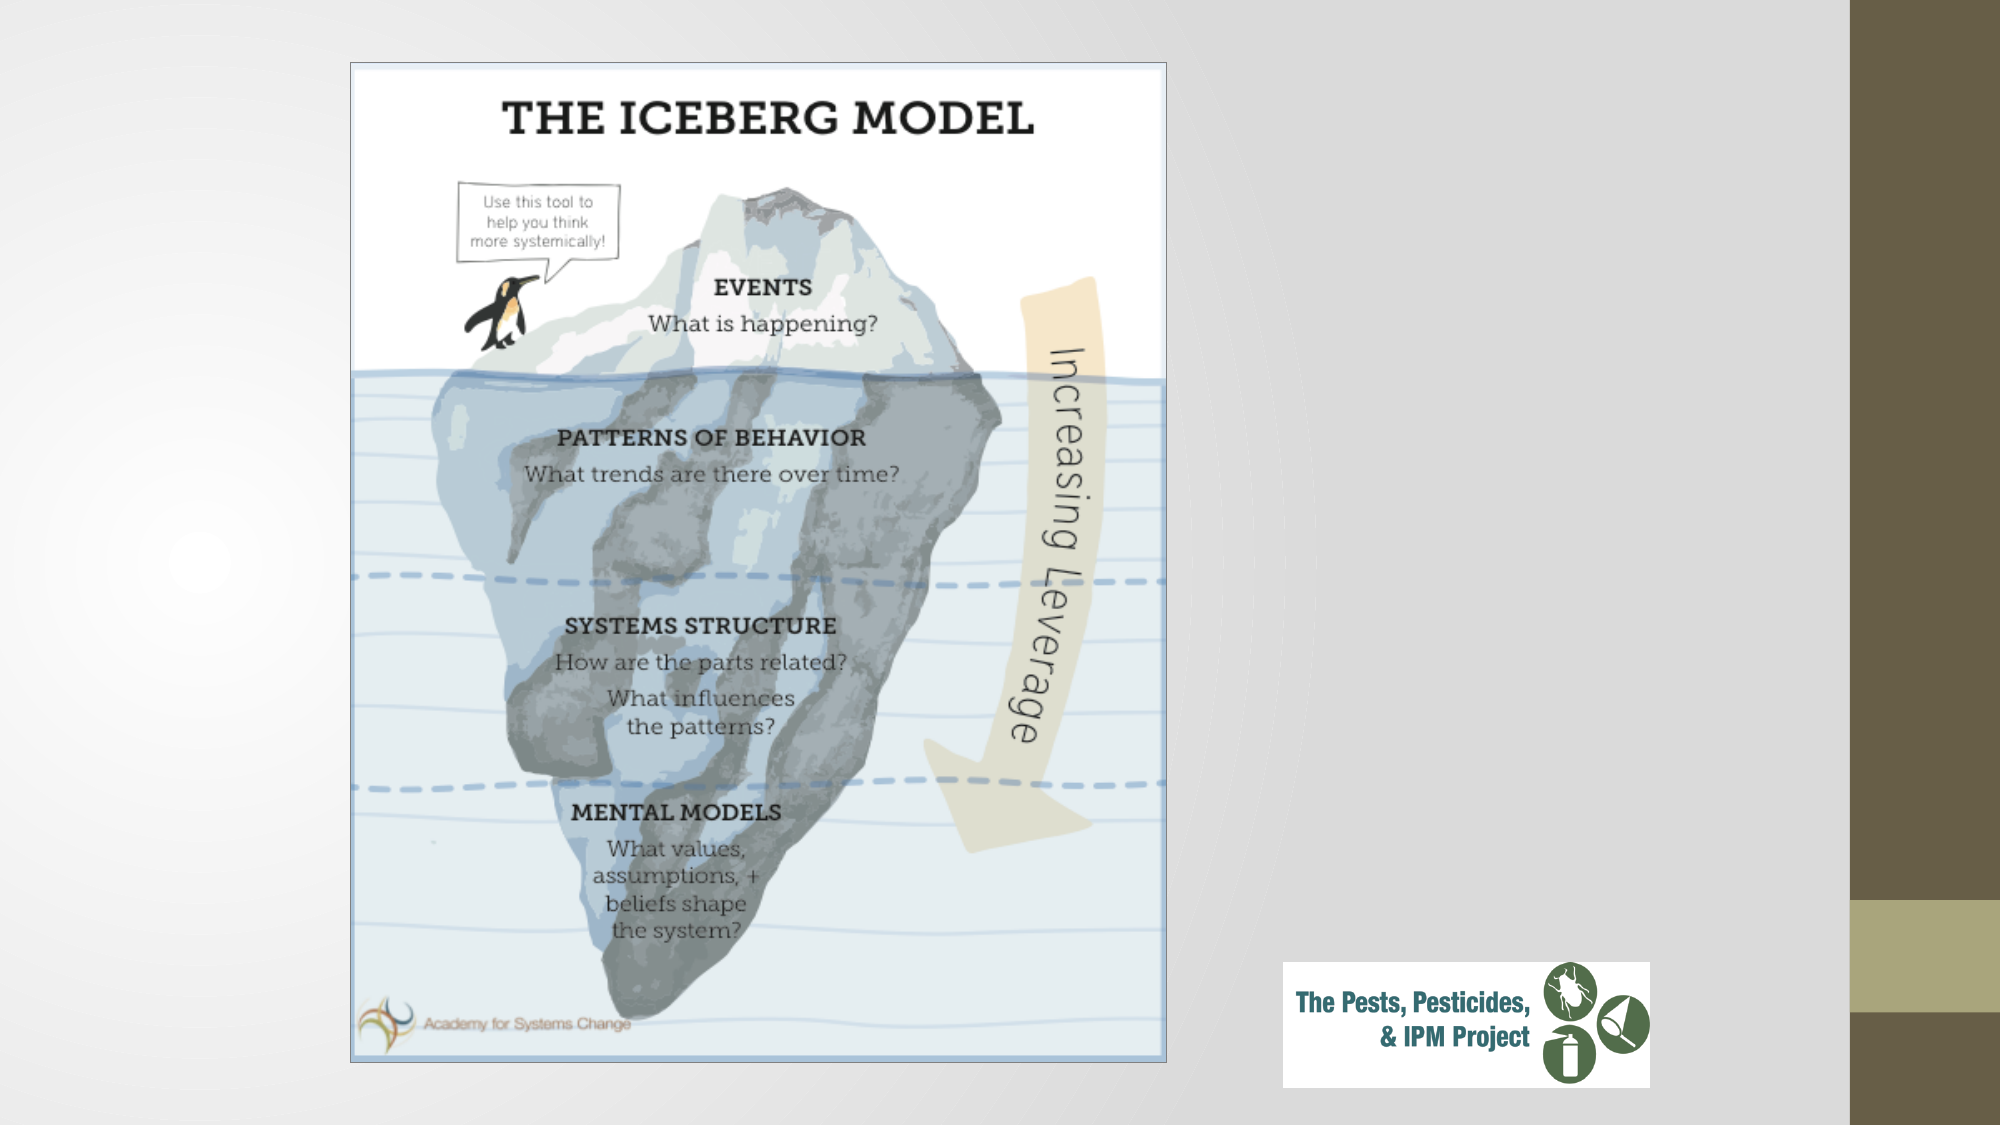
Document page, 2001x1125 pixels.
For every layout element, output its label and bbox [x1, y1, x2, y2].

picture [349, 61, 1168, 1063]
picture [1282, 961, 1651, 1088]
